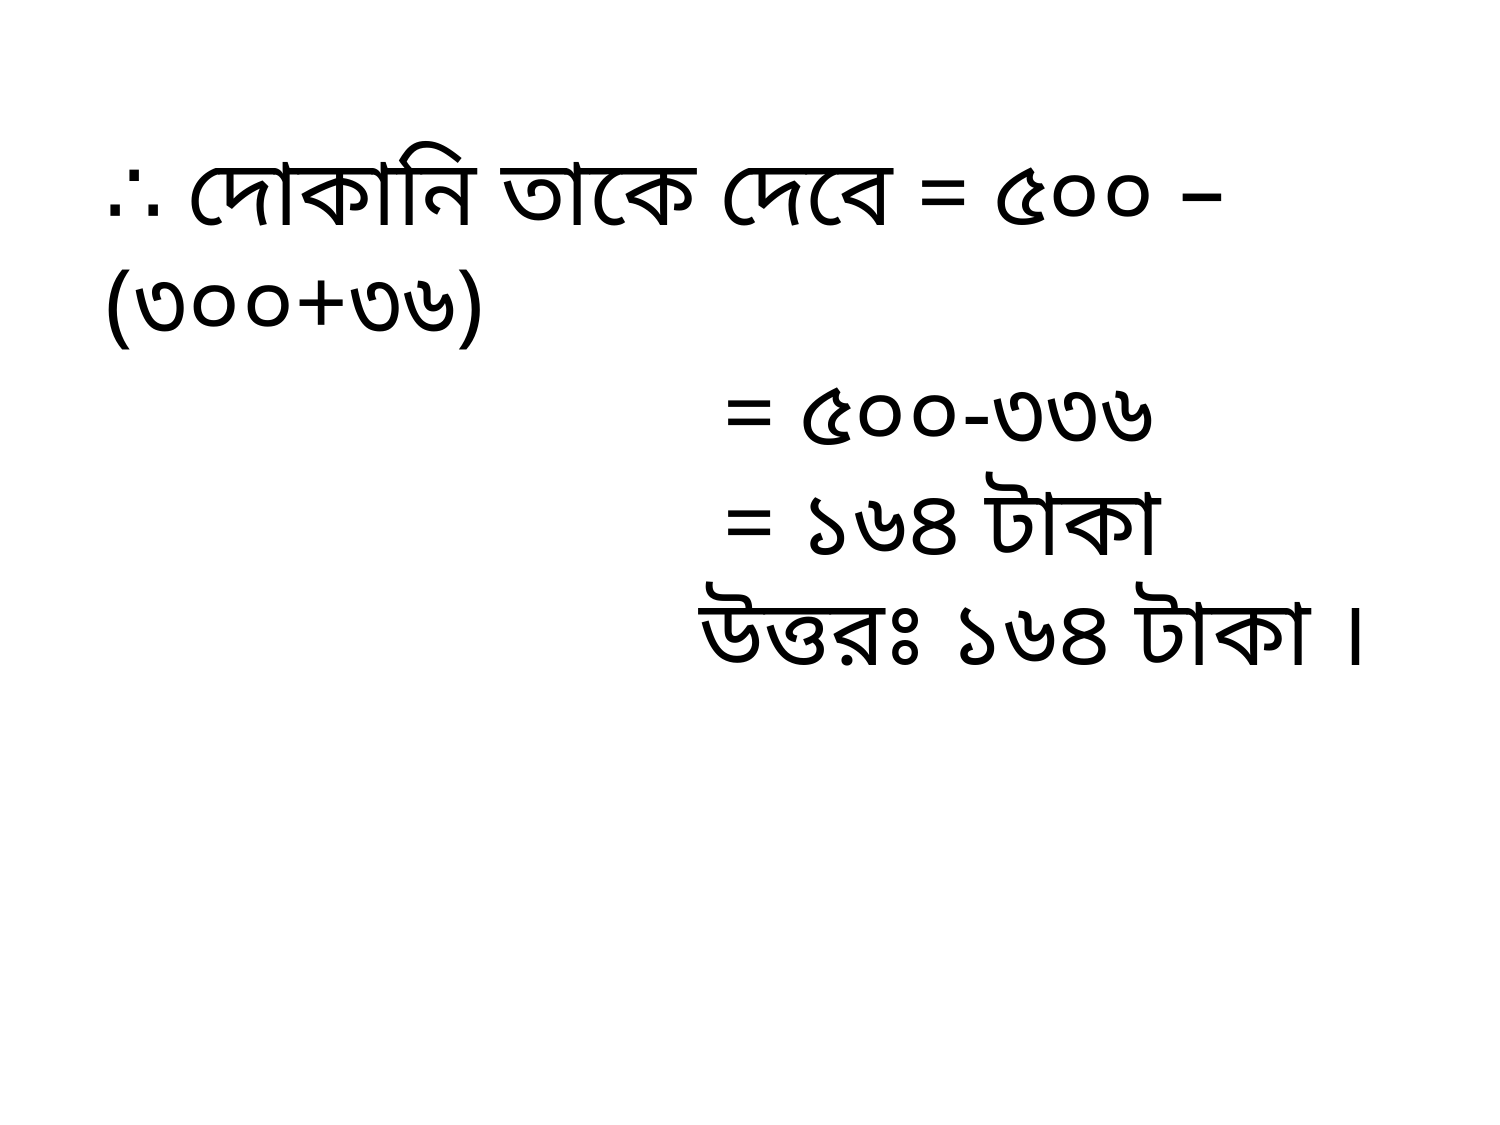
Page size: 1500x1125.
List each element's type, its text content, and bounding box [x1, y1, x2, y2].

text_box ∴ দোকানি তাকে দেবে = ৫০০ –(৩০০+৩৬) = ৫০০-৩৩৬ = ১৬৪ টাকা উত্তরঃ ১৬৪ টাকা । [90, 126, 1448, 692]
